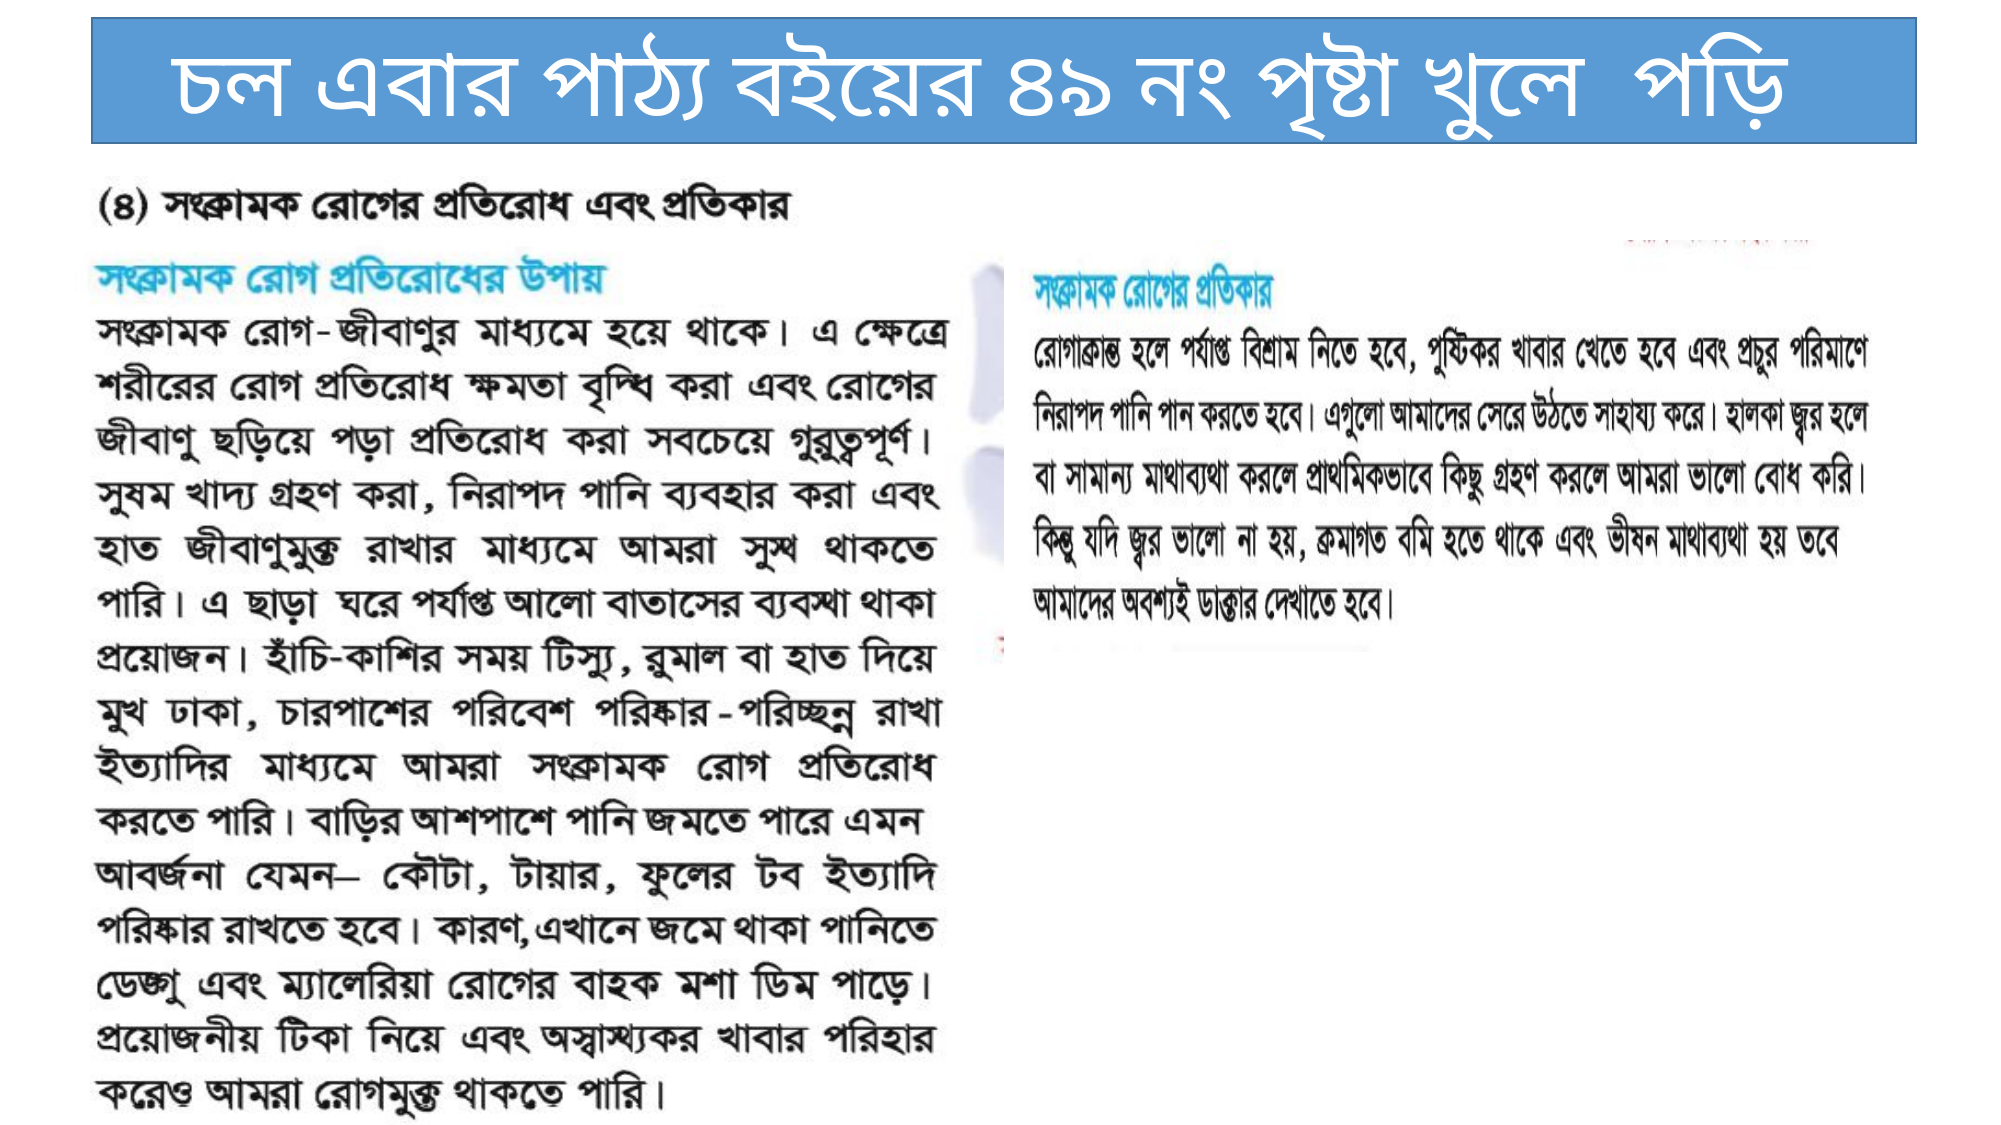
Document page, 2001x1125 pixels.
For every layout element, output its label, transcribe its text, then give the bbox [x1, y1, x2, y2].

picture [61, 176, 1916, 1125]
text_box চল এবার পাঠ্য বইয়ের ৪৯ নং পৃষ্টা খুলে পড়ি [91, 17, 1917, 144]
